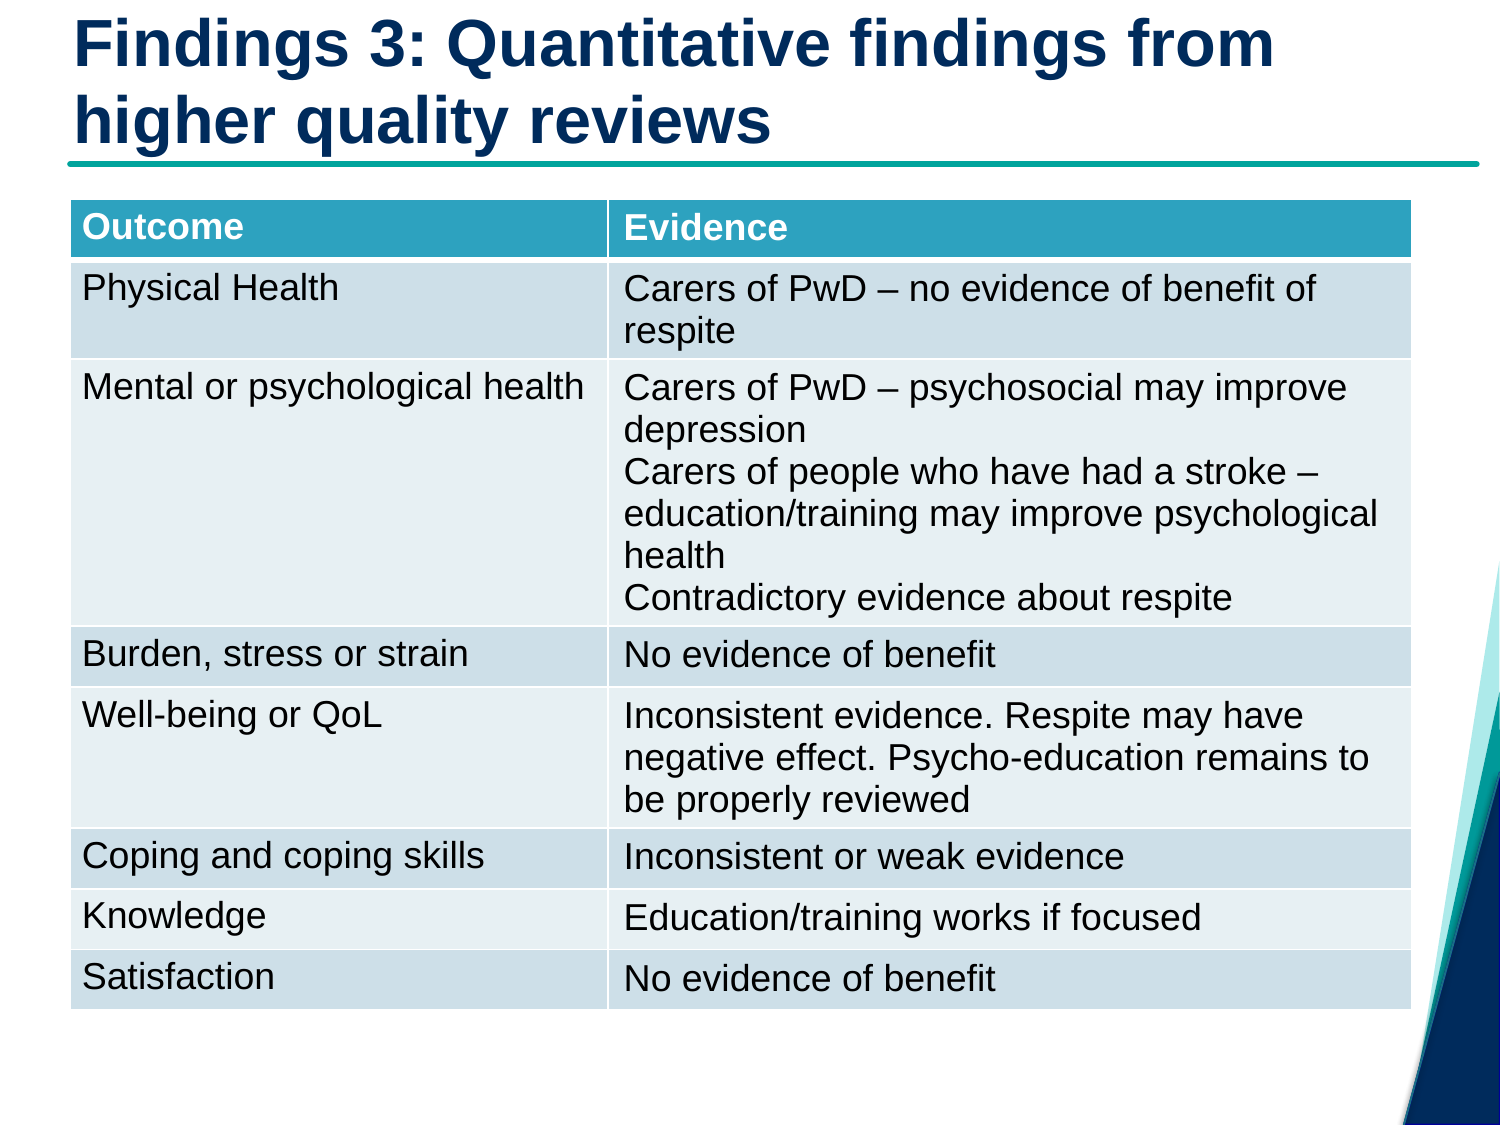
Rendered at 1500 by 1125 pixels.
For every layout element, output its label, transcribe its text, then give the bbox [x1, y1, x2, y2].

table_cell Knowledge [71, 890, 607, 949]
table_cell Education/training works if focused [609, 890, 1411, 949]
table_cell Coping and coping skills [71, 829, 607, 888]
table_cell Physical Health [71, 263, 607, 358]
table_cell Carers of PwD – psychosocial may improve depression Carers of people who have had a stroke – education/training may improve psychological health Contradictory evidence about respite [609, 360, 1411, 625]
table_header Evidence [609, 200, 1411, 257]
table_header Outcome [71, 200, 607, 257]
table_cell Mental or psychological health [71, 360, 607, 625]
table_cell No evidence of benefit [609, 627, 1411, 686]
title Findings 3: Quantitative findings from higher quality reviews [58, 0, 1477, 164]
table_cell Inconsistent or weak evidence [609, 829, 1411, 888]
table_cell Inconsistent evidence. Respite may have negative effect. Psycho-education remains to be properly reviewed [609, 688, 1411, 827]
table_cell Burden, stress or strain [71, 627, 607, 686]
table_cell Satisfaction [71, 950, 607, 1009]
table_cell No evidence of benefit [609, 950, 1411, 1009]
table_cell Well-being or QoL [71, 688, 607, 827]
table_cell Carers of PwD – no evidence of benefit of respite [609, 263, 1411, 358]
